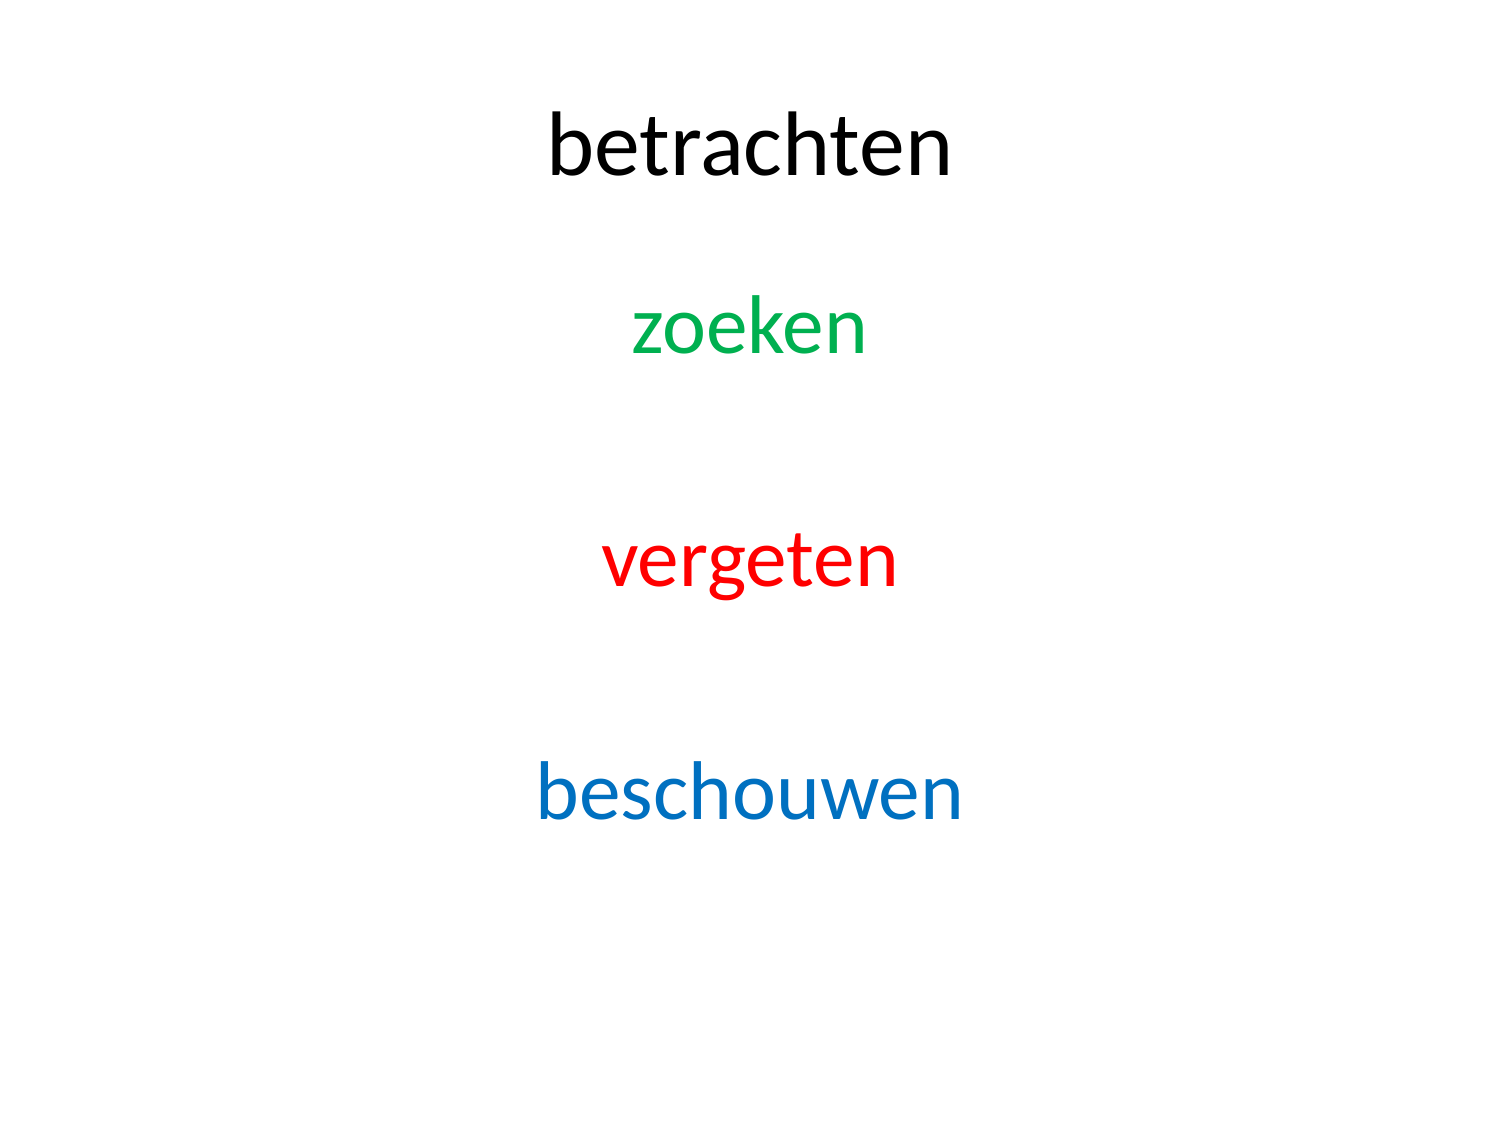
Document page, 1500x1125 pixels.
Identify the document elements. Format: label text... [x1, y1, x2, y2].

title betrachten [75, 45, 1425, 233]
list zoeken vergeten beschouwen [75, 262, 1425, 1005]
